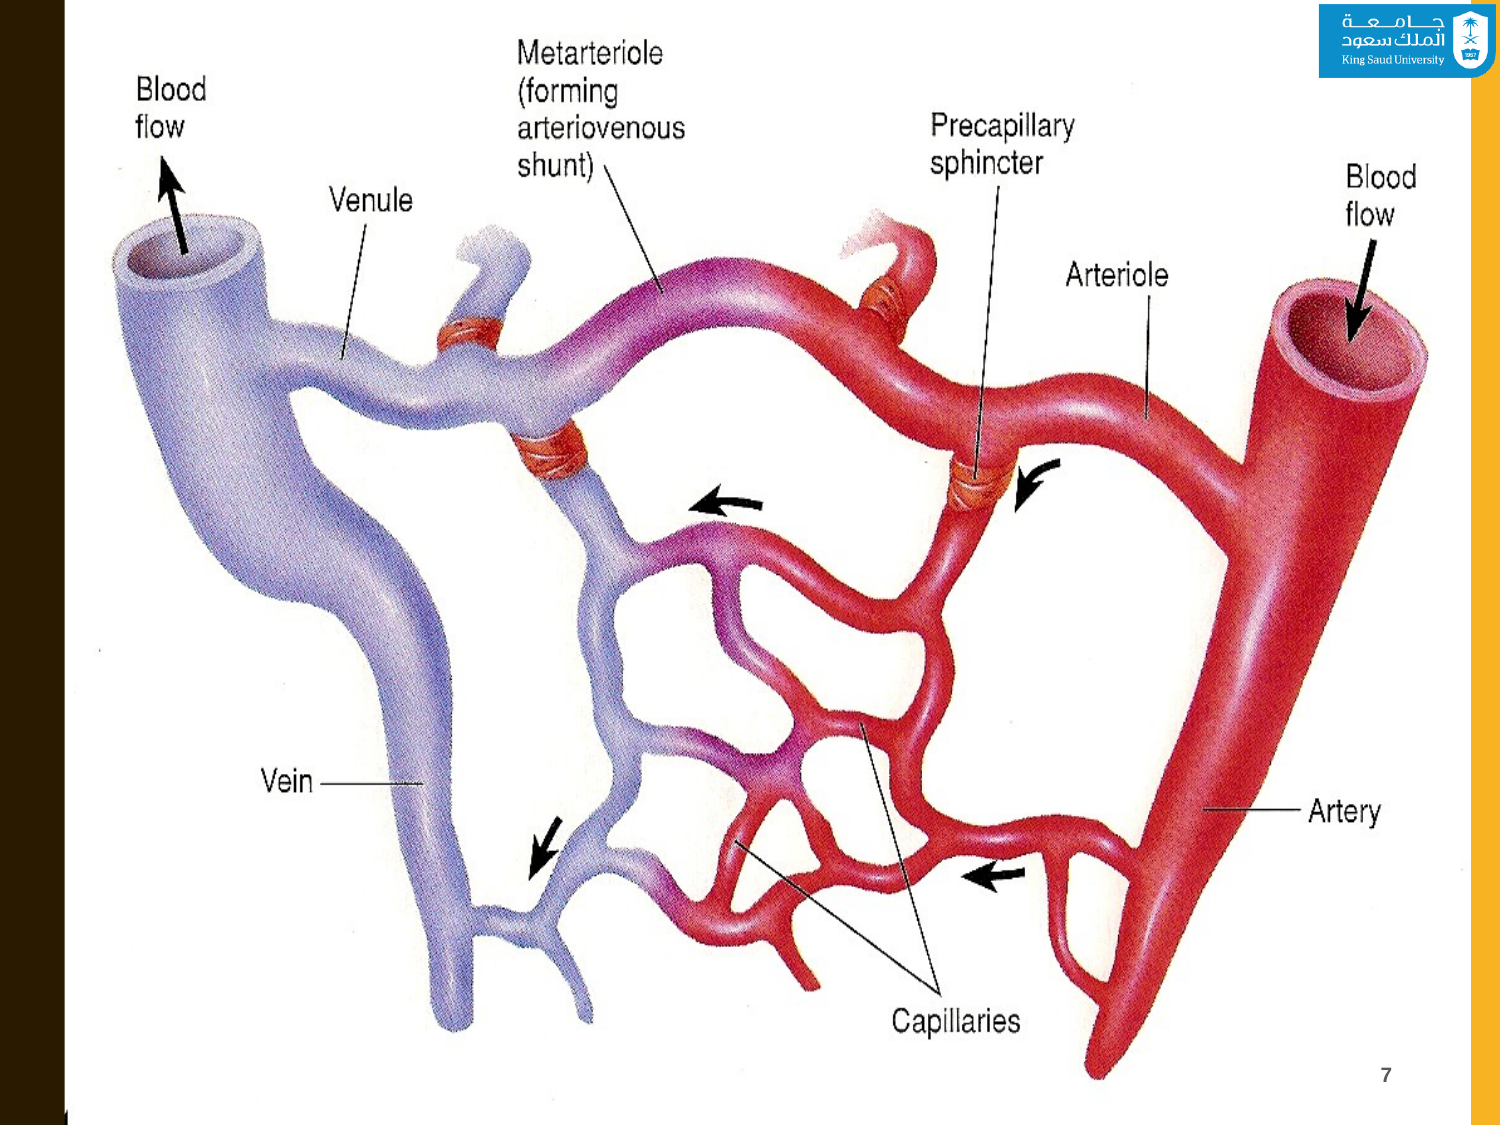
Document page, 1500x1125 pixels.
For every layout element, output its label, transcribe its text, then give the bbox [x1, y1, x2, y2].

text_box 7 [1378, 1063, 1395, 1087]
text_box [0, 0, 64, 1125]
text_box [1318, 4, 1496, 78]
text_box [1471, 0, 1500, 1125]
text_box [64, 0, 1471, 1125]
